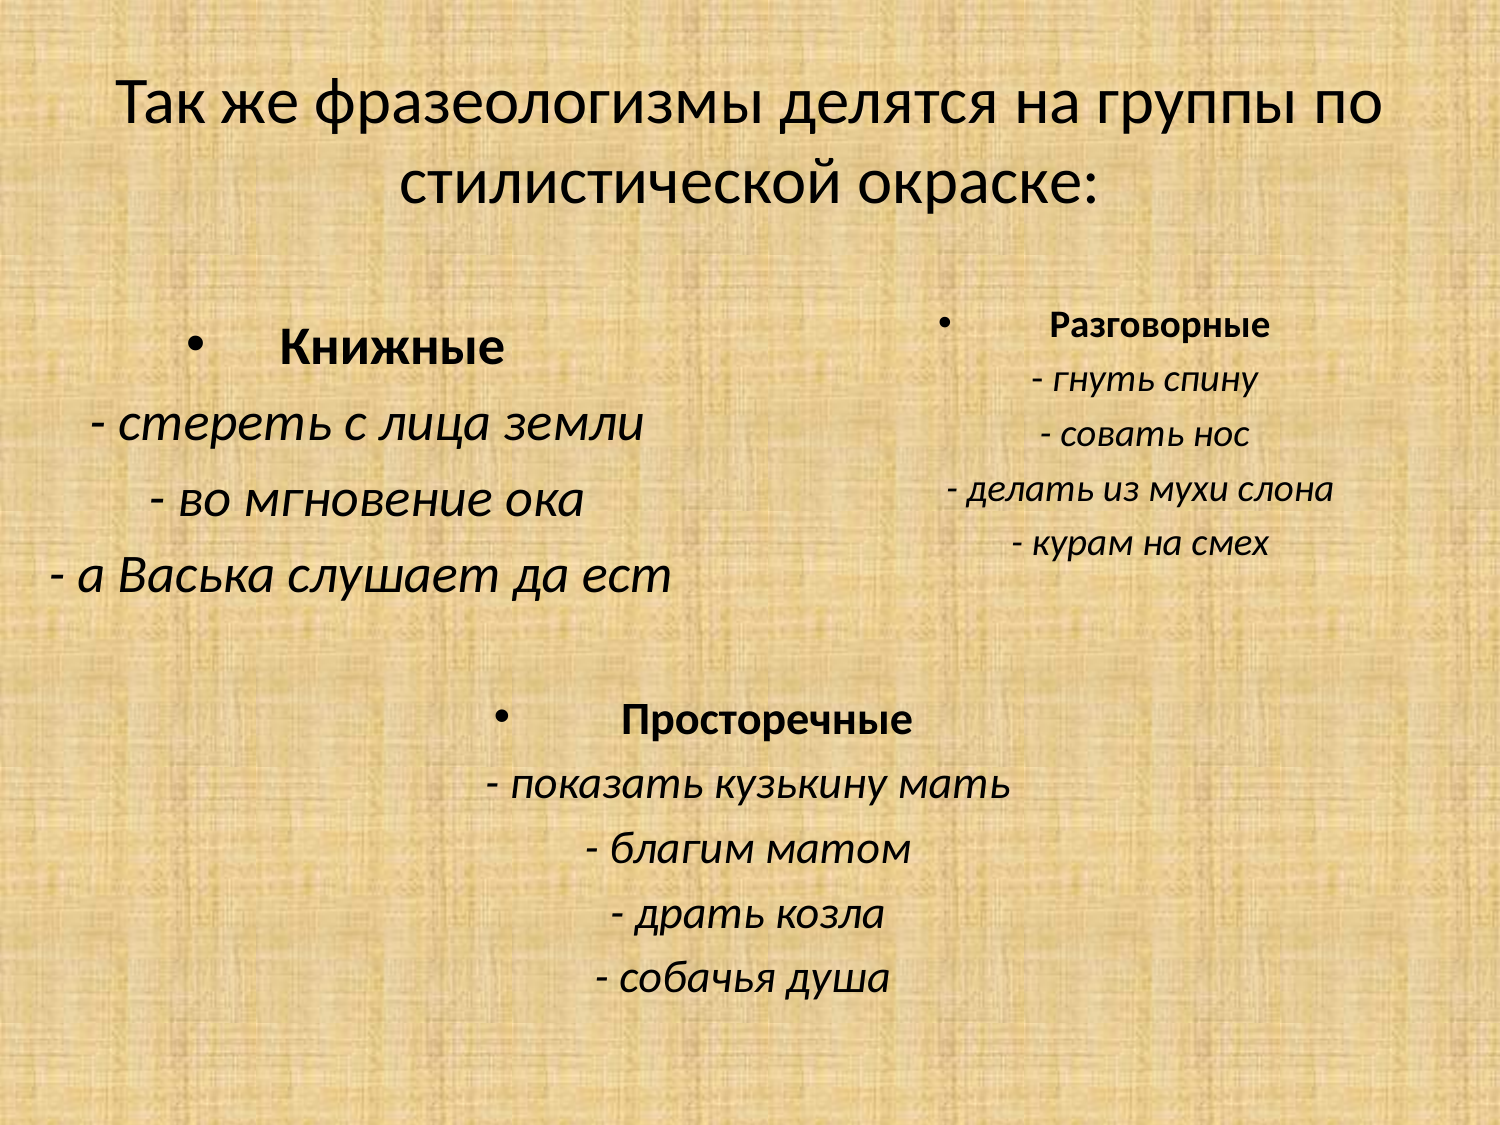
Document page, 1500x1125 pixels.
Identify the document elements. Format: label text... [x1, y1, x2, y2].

list Книжные - стереть с лица земли - во мгновение ока - а Васька слушает да ест [29, 302, 693, 639]
list Разговорные - гнуть спину - совать нос - делать из мухи слона - курам на смех [844, 290, 1437, 575]
title Так же фразеологизмы делятся на группы по стилистической окраске: [75, 42, 1425, 231]
text_box Просторечные - показать кузькину мать - благим матом - драть козла - собачья душа [305, 680, 1180, 1012]
picture [0, 0, 1500, 1125]
